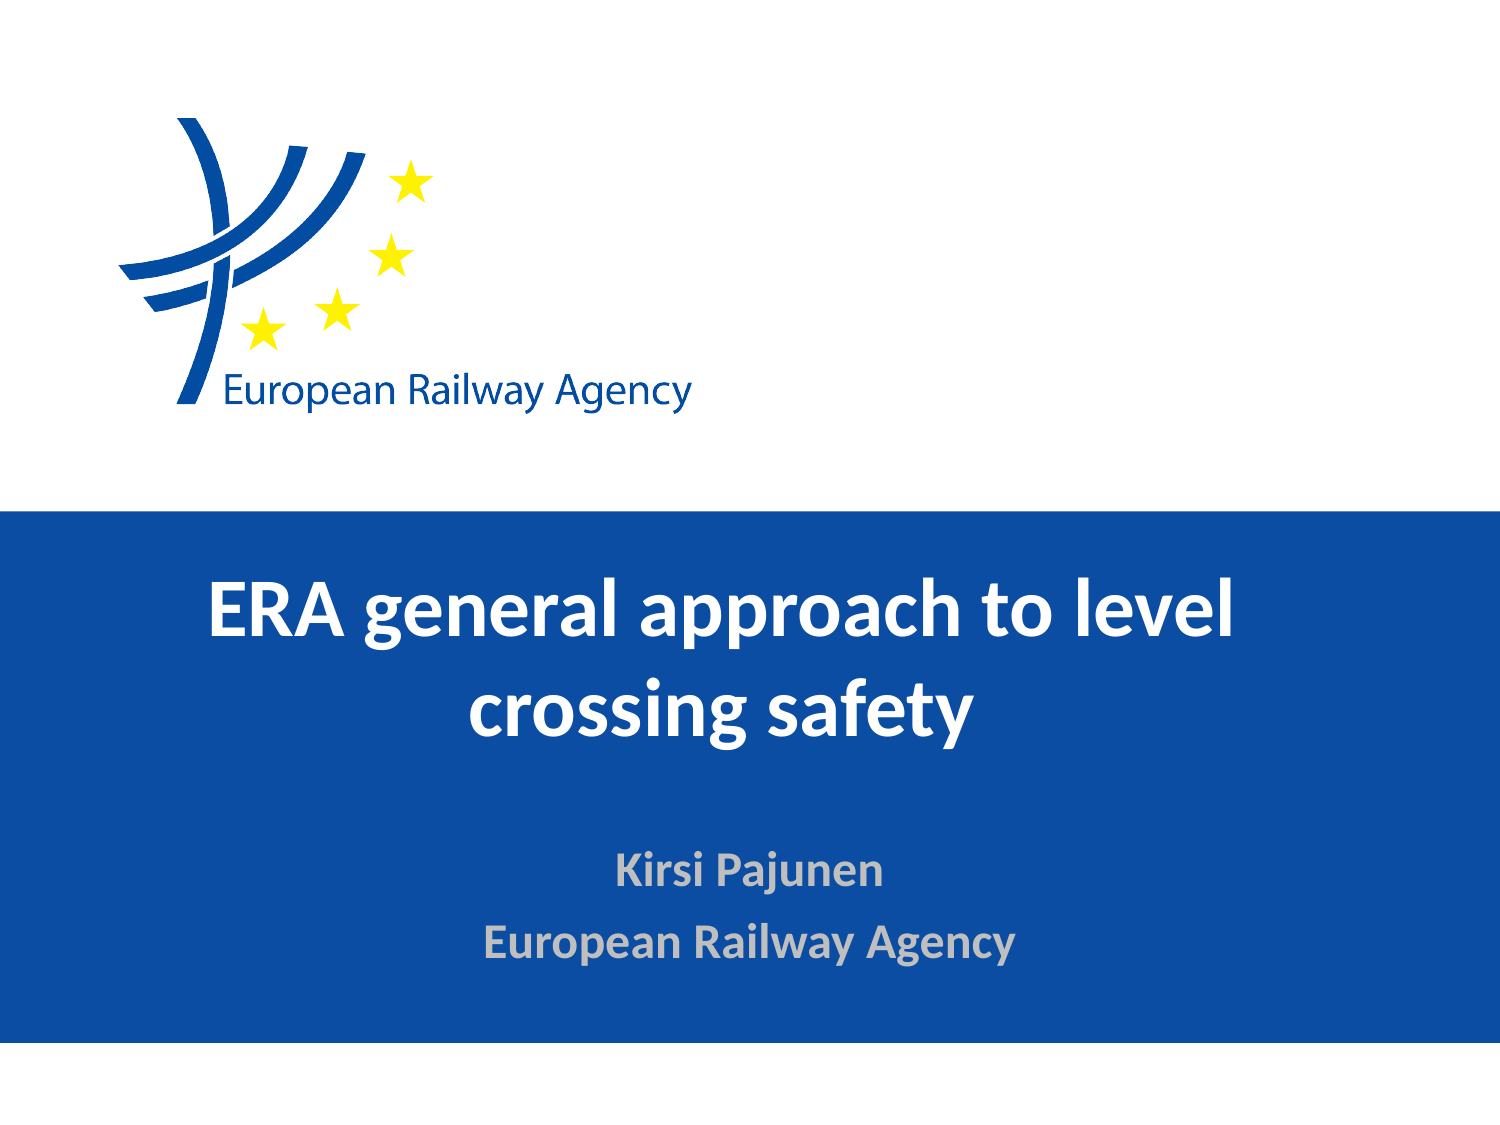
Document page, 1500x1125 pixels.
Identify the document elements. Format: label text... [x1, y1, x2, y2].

title ERA general approach to level crossing safety [112, 531, 1388, 774]
subtitle Kirsi Pajunen European Railway Agency [224, 784, 1276, 1020]
picture [118, 118, 692, 414]
